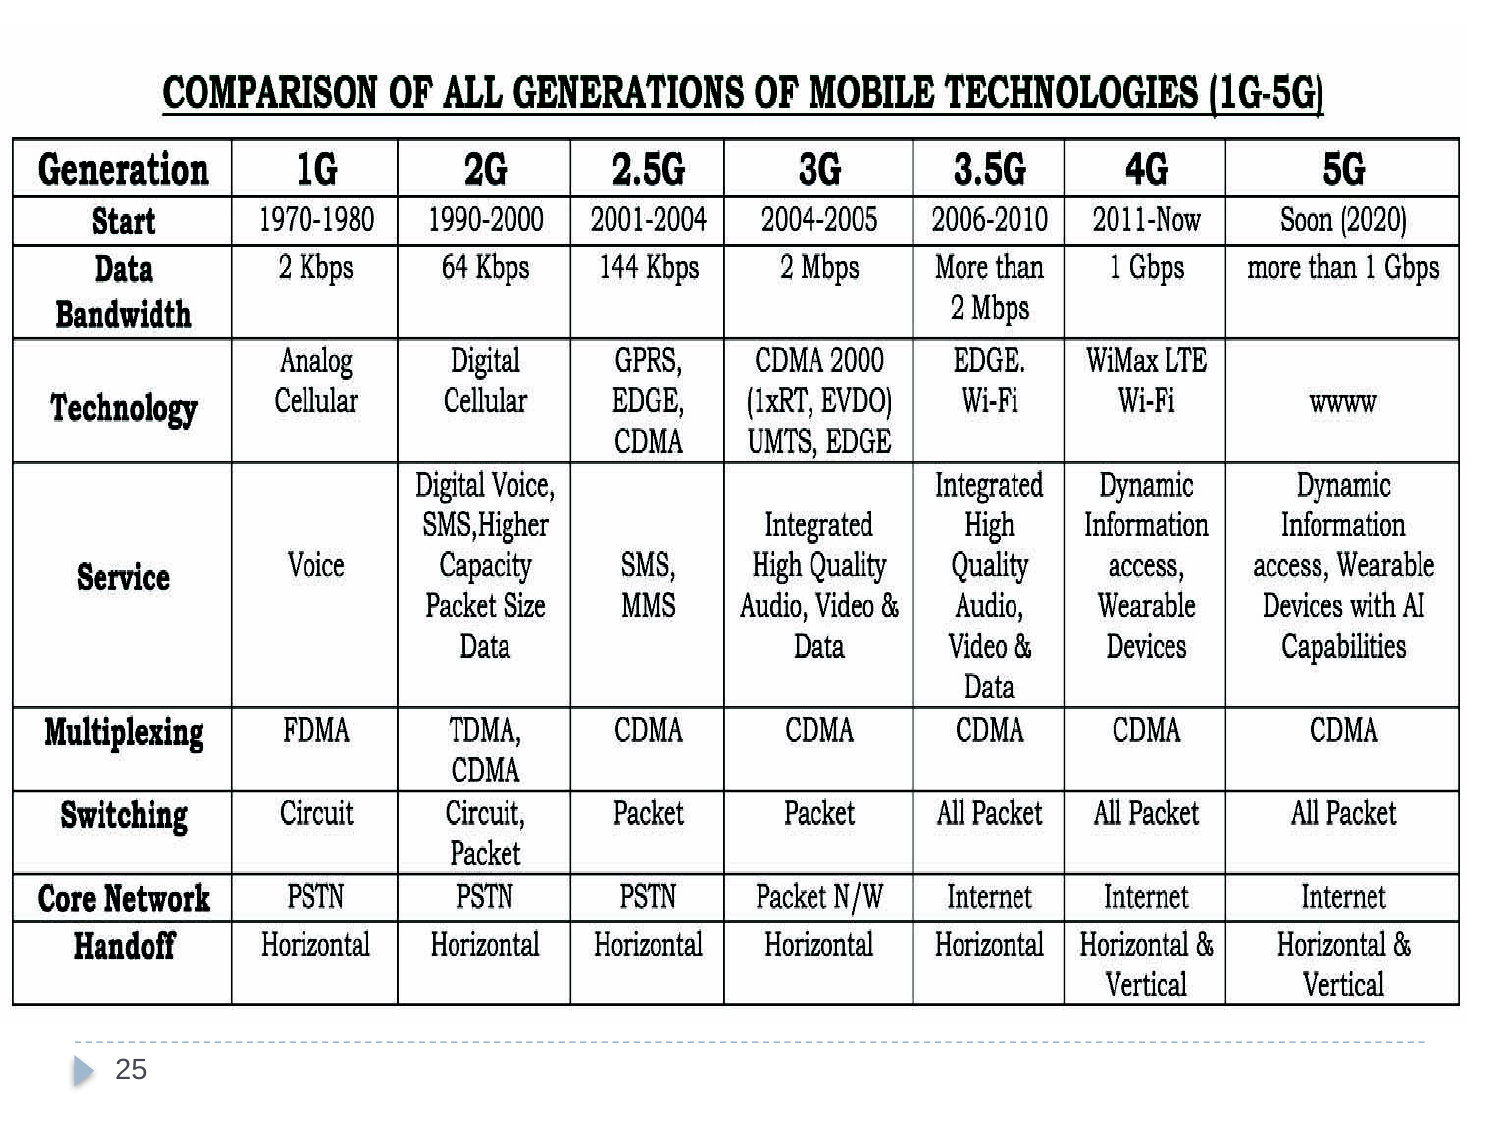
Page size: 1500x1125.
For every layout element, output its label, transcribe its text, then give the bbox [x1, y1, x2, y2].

slide_number 25 [100, 1042, 426, 1103]
picture [0, 24, 1471, 1026]
